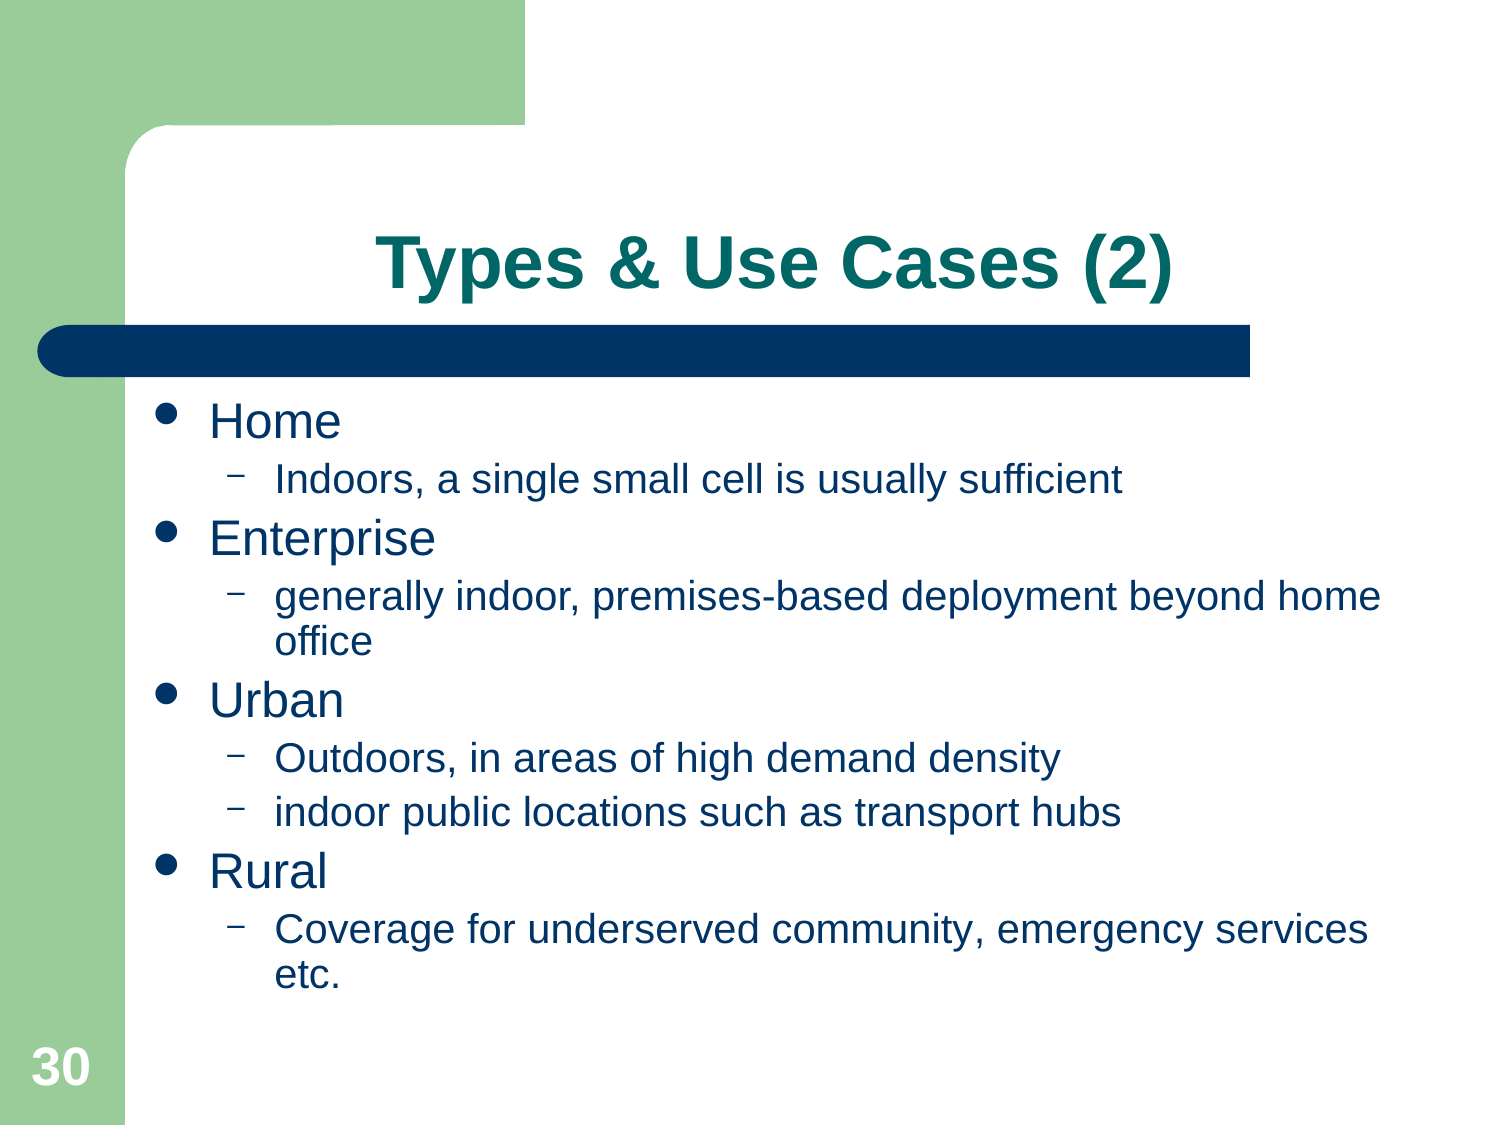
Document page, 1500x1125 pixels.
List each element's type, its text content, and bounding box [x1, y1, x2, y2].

title Types & Use Cases (2) [124, 124, 1426, 313]
slide_number 30 [13, 1023, 111, 1105]
list Home Indoors, a single small cell is usually sufficient Enterprise generally indoor, premises-based deployment beyond home office Urban Outdoors, in areas of high demand density indoor public locations such as transport hubs Rural Coverage for underserved community, emergency services etc. [137, 387, 1400, 1063]
